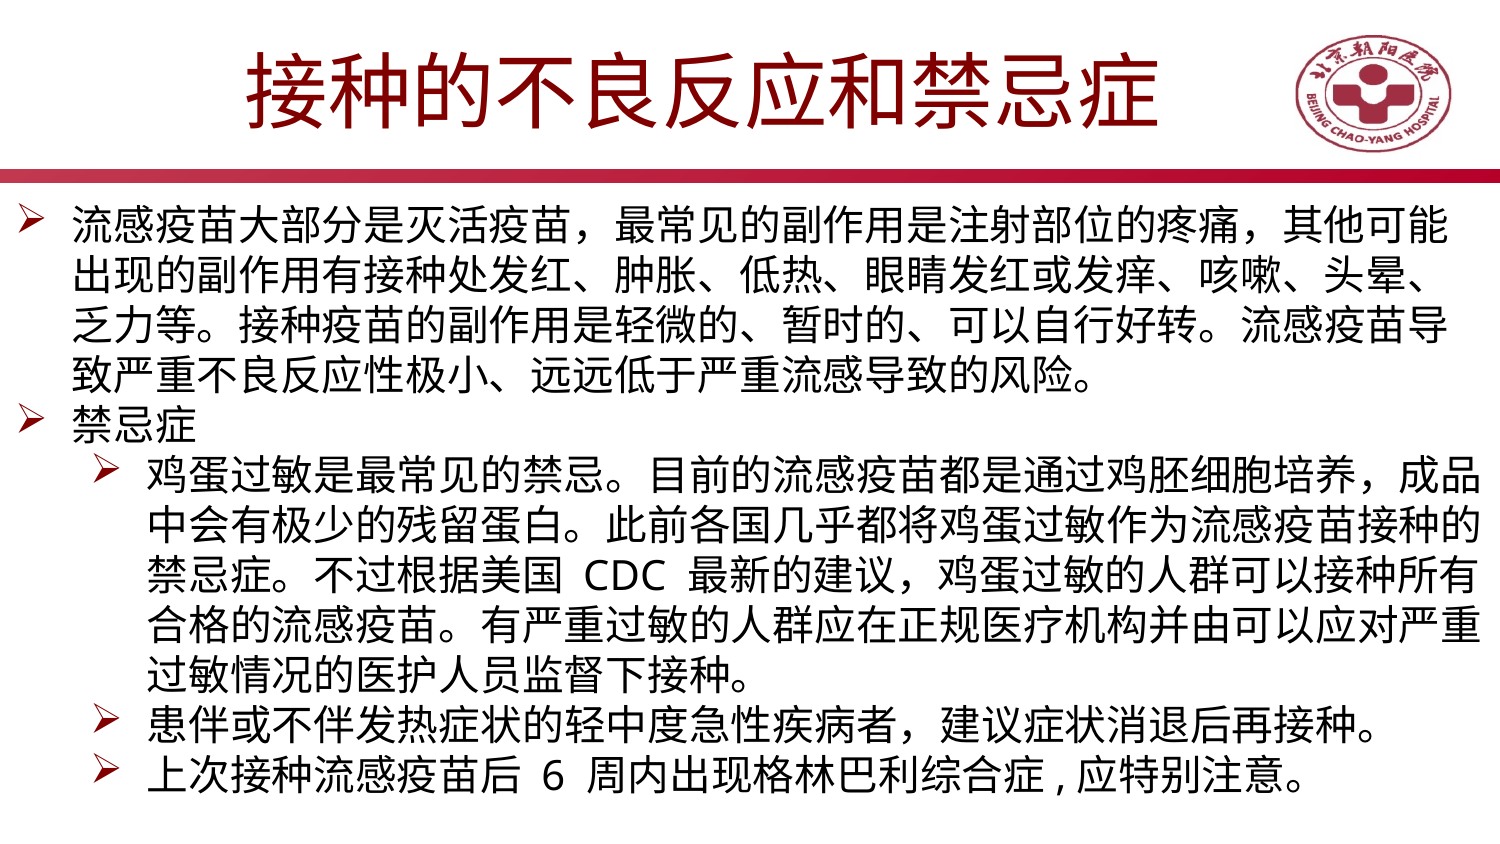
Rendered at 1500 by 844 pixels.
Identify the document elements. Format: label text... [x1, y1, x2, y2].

picture [1295, 35, 1454, 156]
text_box 接种的不良反应和禁忌症 [182, 32, 1223, 147]
text_box 流感疫苗大部分是灭活疫苗，最常见的副作用是注射部位的疼痛，其他可能出现的副作用有接种处发红、肿胀、低热、眼睛发红或发痒、咳嗽、头晕、乏力等。接种疫苗的副作用是轻微的、暂时的、可以自行好转。流感疫苗导致严重不良反应性极小、远远低于严重流感导致的风险。 禁忌症 鸡蛋过敏是最常见的禁忌。目前的流感疫苗都是通过鸡胚细胞培养，成品中会有极少的残留蛋白。此前各国几乎都将鸡蛋过敏作为流感疫苗接种的禁忌症。不过根据美国 CDC 最新的建议，鸡蛋过敏的人群可以接种所有合格的流感疫苗。有严重过敏的人群应在正规医疗机构并由可以应对严重过敏情况的医护人员监督下接种。 患伴或不伴发热症状的轻中度急性疾病者，建议症状消退后再接种。 上次接种流感疫苗后 6 周内出现格林巴利综合症,应特别注意。 [0, 191, 1500, 807]
